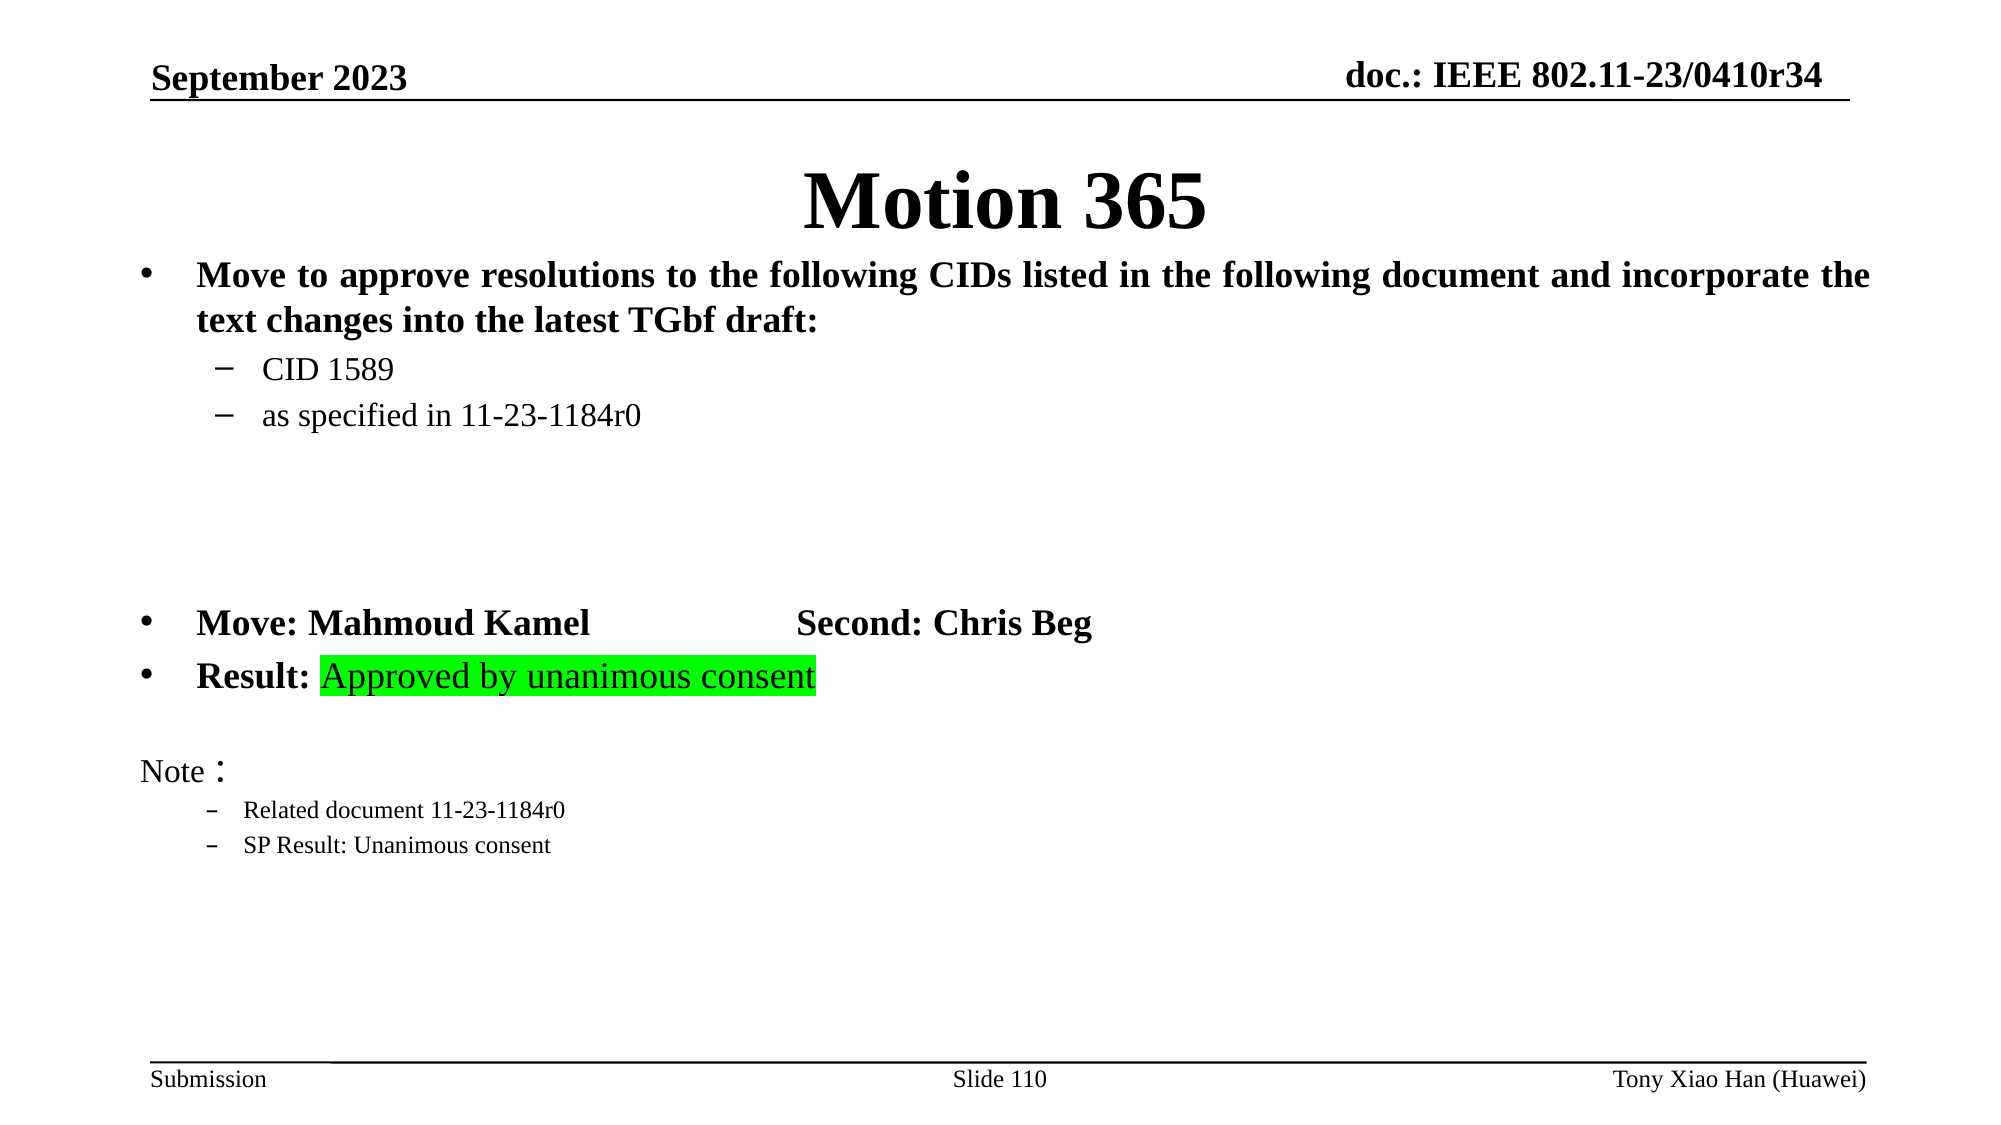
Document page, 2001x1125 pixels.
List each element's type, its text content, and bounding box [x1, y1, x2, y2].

text_box Move to approve resolutions to the following CIDs listed in the following document and incorporate the text changes into the latest TGbf draft: CID 1589 as specified in 11-23-1184r0 Move: Mahmoud Kamel Second: Chris Beg Result: Approved by unanimous consent Note： Related document 11-23-1184r0 SP Result: Unanimous consent [125, 212, 1888, 900]
text_box Motion 365 [368, 137, 1644, 212]
